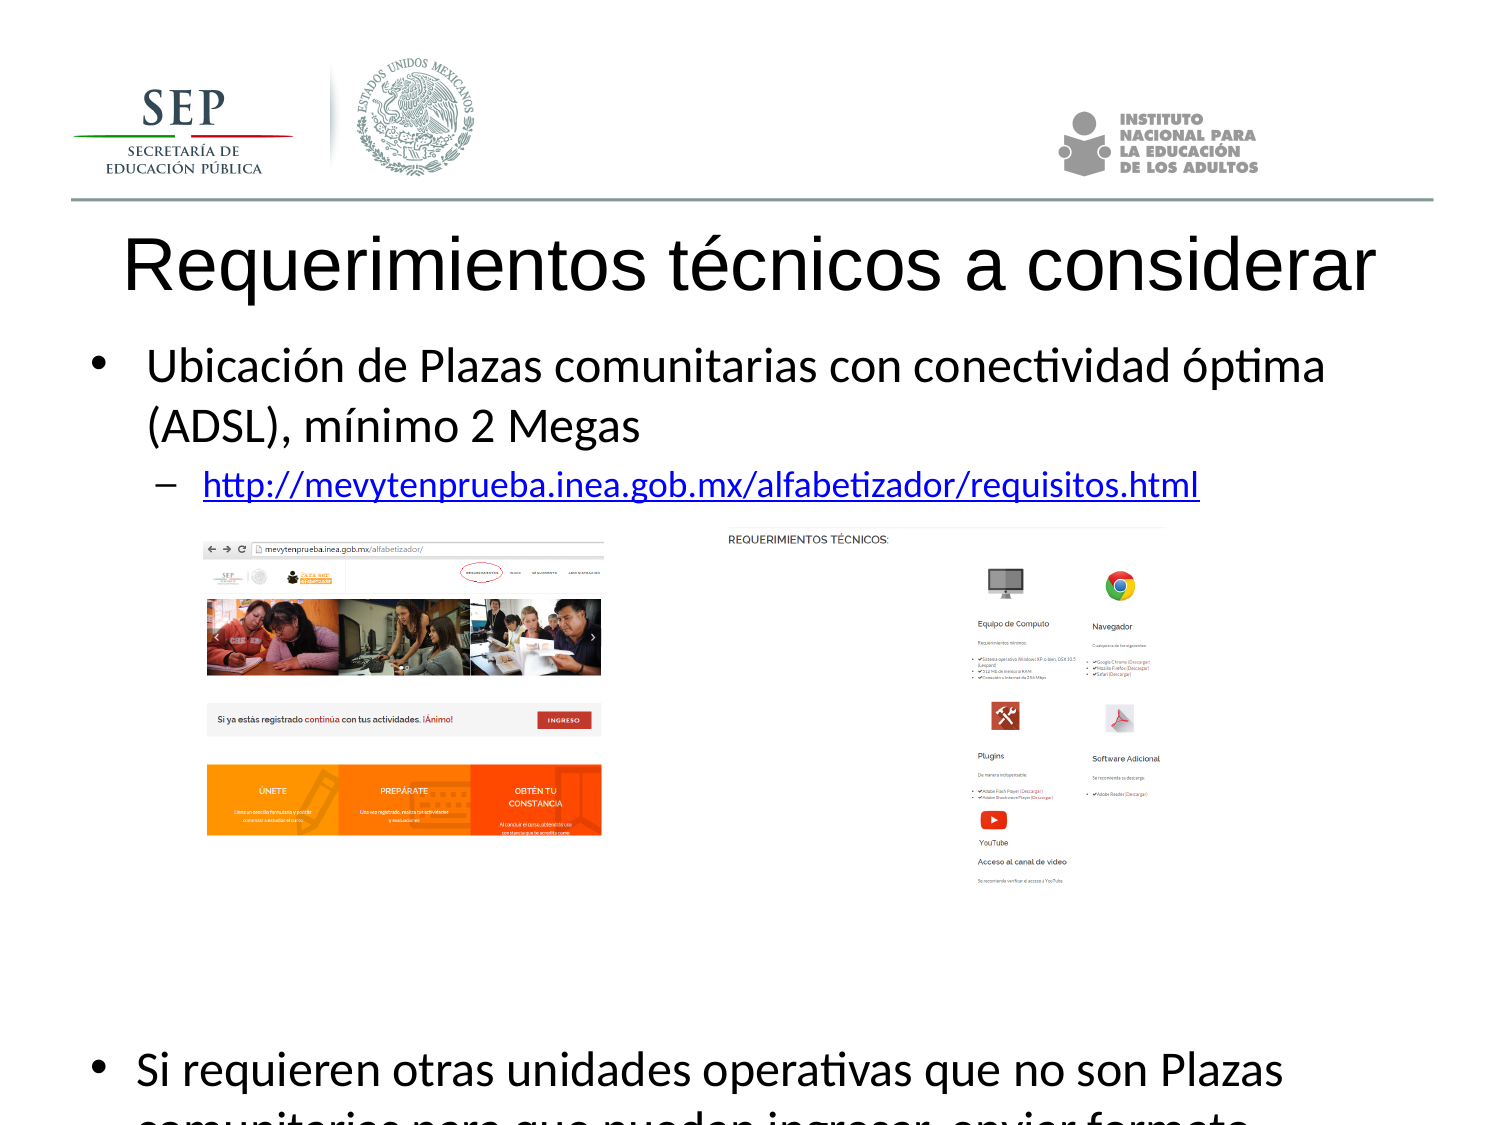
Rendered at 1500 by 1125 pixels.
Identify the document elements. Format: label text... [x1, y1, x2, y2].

title Requerimientos técnicos a considerar [75, 208, 1425, 324]
list Ubicación de Plazas comunitarias con conectividad óptima (ADSL), mínimo 2 Megas http://mevytenprueba.inea.gob.mx/alfabetizador/requisitos.html Si requieren otras unidades operativas que no son Plazas comunitarias para que puedan ingresar, enviar formato adjunto, para darlos de alta en el catálogo [75, 324, 1425, 1108]
picture [71, 0, 1494, 1125]
